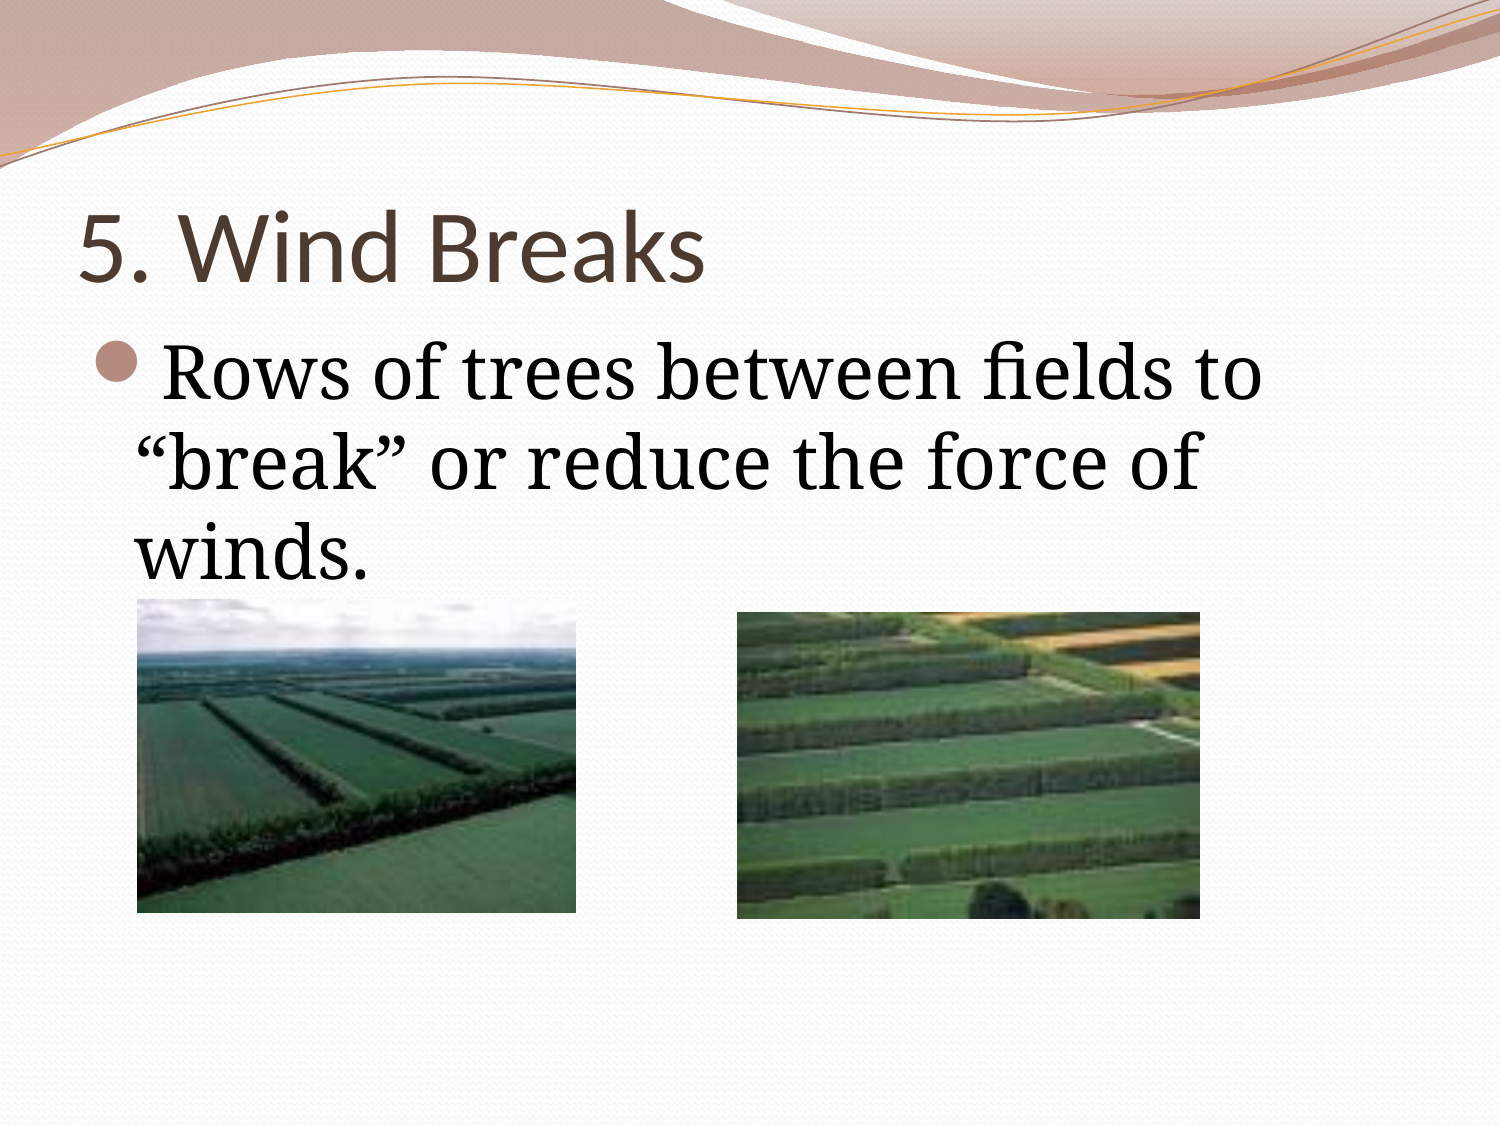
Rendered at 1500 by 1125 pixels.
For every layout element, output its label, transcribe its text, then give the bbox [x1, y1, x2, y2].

picture [737, 612, 1201, 919]
title 5. Wind Breaks [75, 115, 1425, 303]
list Rows of trees between fields to “break” or reduce the force of winds. [75, 317, 1425, 1038]
picture [137, 599, 576, 913]
